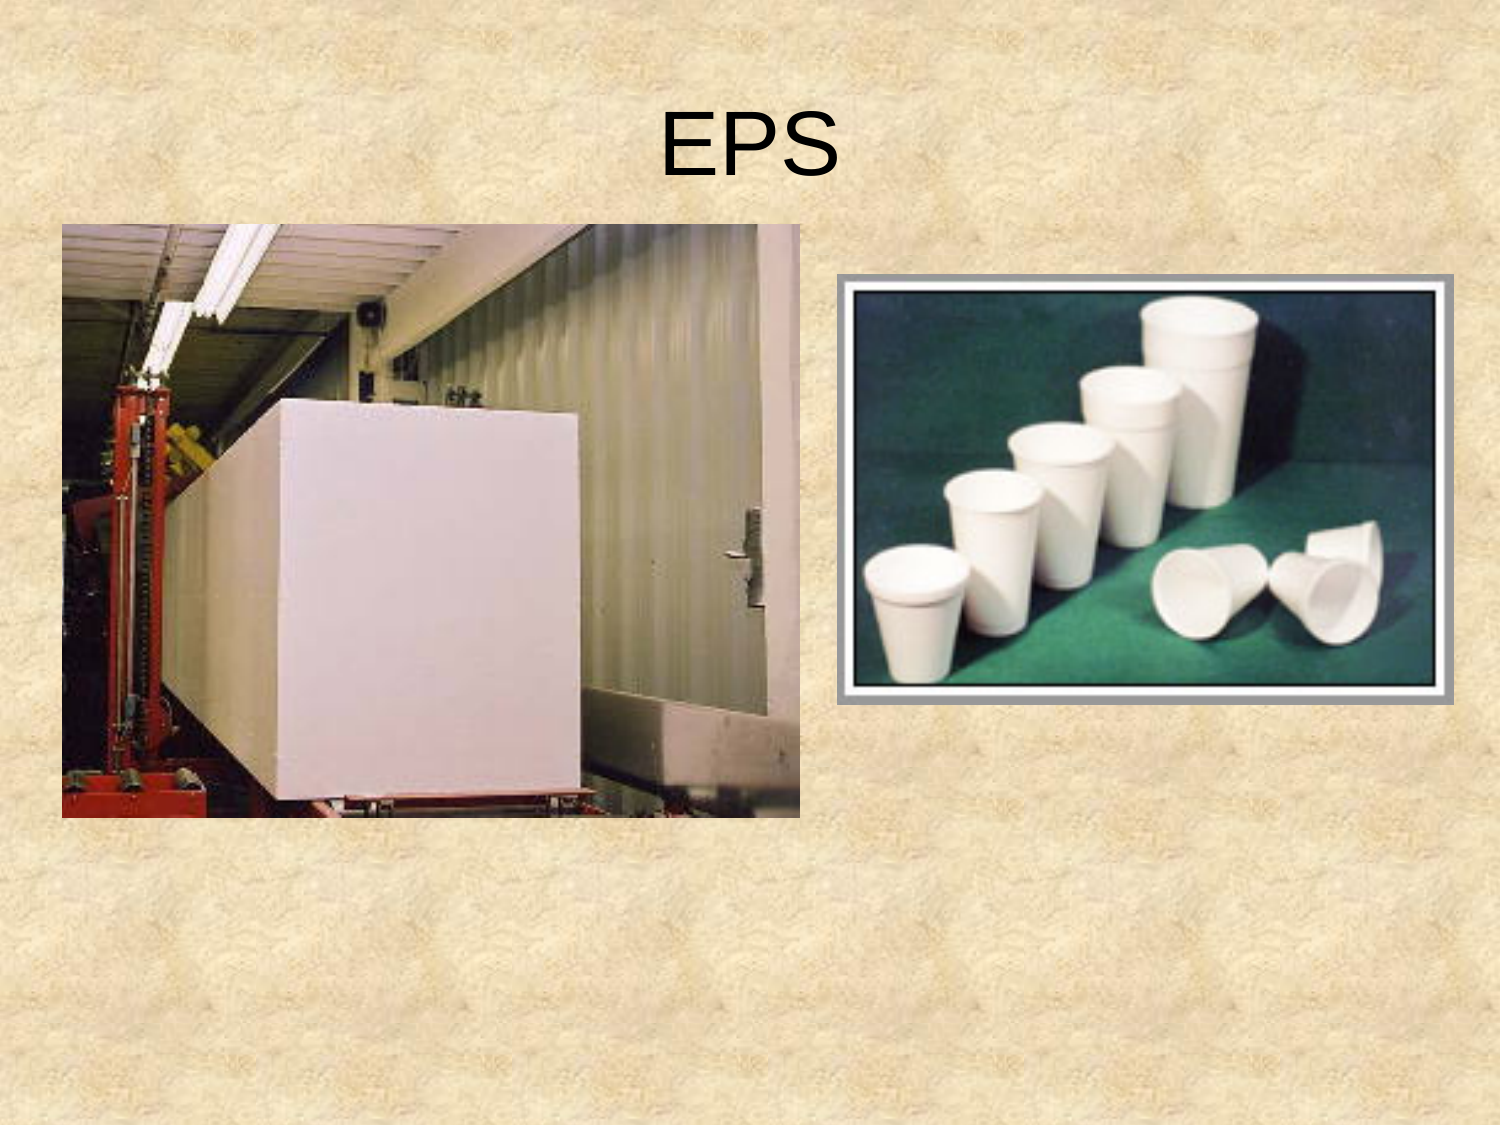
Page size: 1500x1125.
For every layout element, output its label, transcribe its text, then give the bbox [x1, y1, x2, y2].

title EPS [74, 44, 1426, 233]
picture [0, 0, 1500, 1125]
